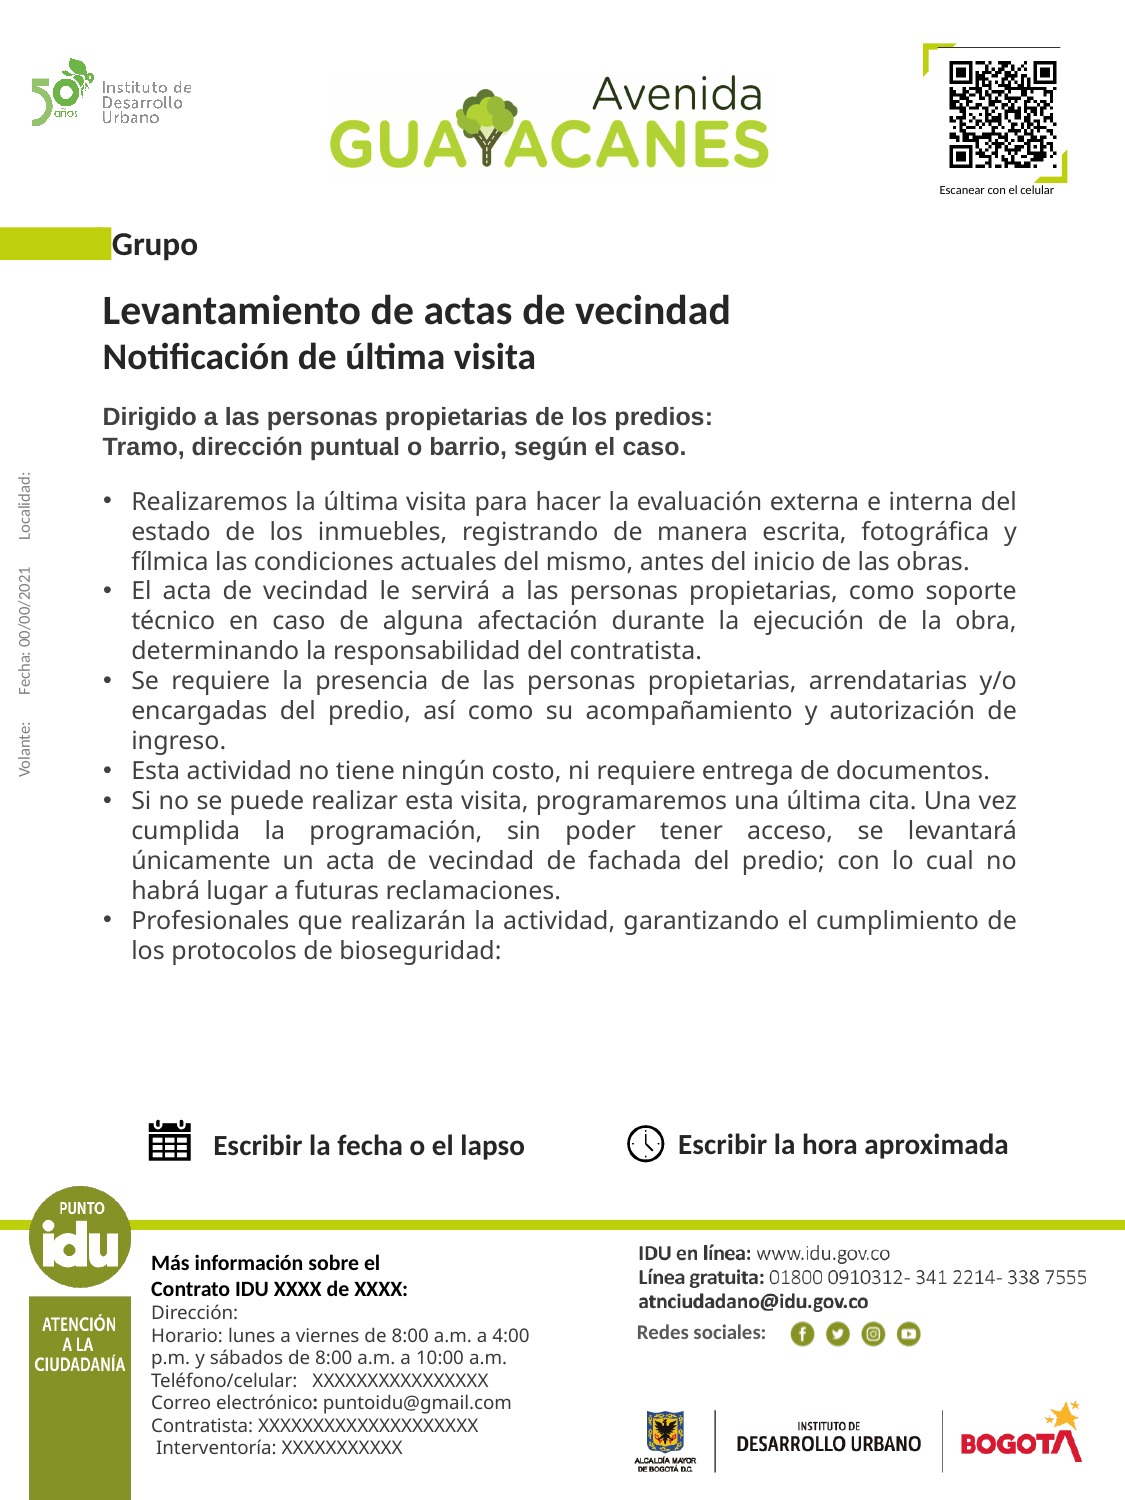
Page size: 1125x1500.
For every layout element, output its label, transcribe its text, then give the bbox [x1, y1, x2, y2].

text_box Volante: Fecha: 00/00/2021 Localidad: [5, 36, 71, 793]
picture [613, 1220, 1125, 1371]
picture [937, 47, 1061, 175]
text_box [622, 1117, 1125, 1169]
picture [71, 58, 191, 126]
picture [330, 75, 773, 179]
text_box Realizaremos la última visita para hacer la evaluación externa e interna del estado de los inmuebles, registrando de manera escrita, fotográfica y fílmica las condiciones actuales del mismo, antes del inicio de las obras. El acta de vecindad le servirá a las personas propietarias, como soporte técnico en caso de alguna afectación durante la ejecución de la obra, determinando la responsabilidad del contratista. Se requiere la presencia de las personas propietarias, arrendatarias y/o encargadas del predio, así como su acompañamiento y autorización de ingreso. Esta actividad no tiene ningún costo, ni requiere entrega de documentos. Si no se puede realizar esta visita, programaremos una última cita. Una vez cumplida la programación, sin poder tener acceso, se levantará únicamente un acta de vecindad de fachada del predio; con lo cual no habrá lugar a futuras reclamaciones. Profesionales que realizarán la actividad, garantizando el cumplimiento de los protocolos de bioseguridad: [88, 477, 1033, 972]
text_box Más información sobre el Contrato IDU XXXX de XXXX: Dirección: Horario: lunes a viernes de 8:00 a.m. a 4:00 p.m. y sábados de 8:00 a.m. a 10:00 a.m. Teléfono/celular: XXXXXXXXXXXXXXXX Correo electrónico: puntoidu@gmail.com Contratista: XXXXXXXXXXXXXXXXXXXX Interventoría: XXXXXXXXXXX [136, 1241, 579, 1488]
text_box Grupo [97, 214, 1074, 270]
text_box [140, 1111, 747, 1170]
text_box Dirigido a las personas propietarias de los predios: Tramo, dirección puntual o barrio, según el caso. [87, 392, 1033, 468]
picture [612, 1378, 1125, 1500]
text_box Levantamiento de actas de vecindad Notificación de última visita [87, 275, 1034, 385]
picture [29, 1186, 131, 1500]
